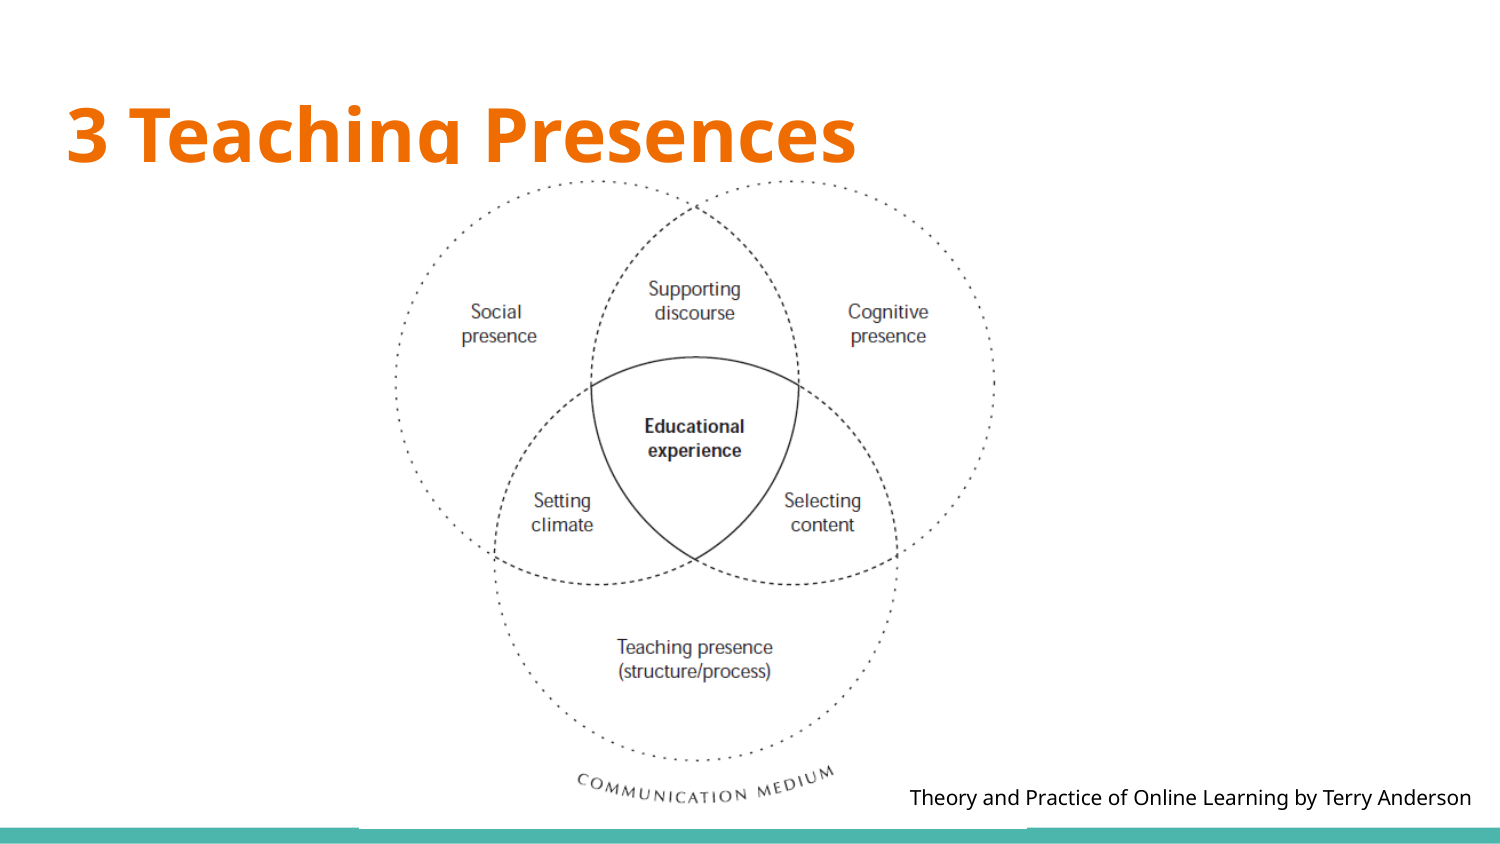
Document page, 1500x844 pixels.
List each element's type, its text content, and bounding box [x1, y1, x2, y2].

title 3 Teaching Presences [51, 72, 1449, 189]
picture [359, 164, 1027, 829]
text_box Theory and Practice of Online Learning by Terry Anderson [1030, 769, 1500, 829]
